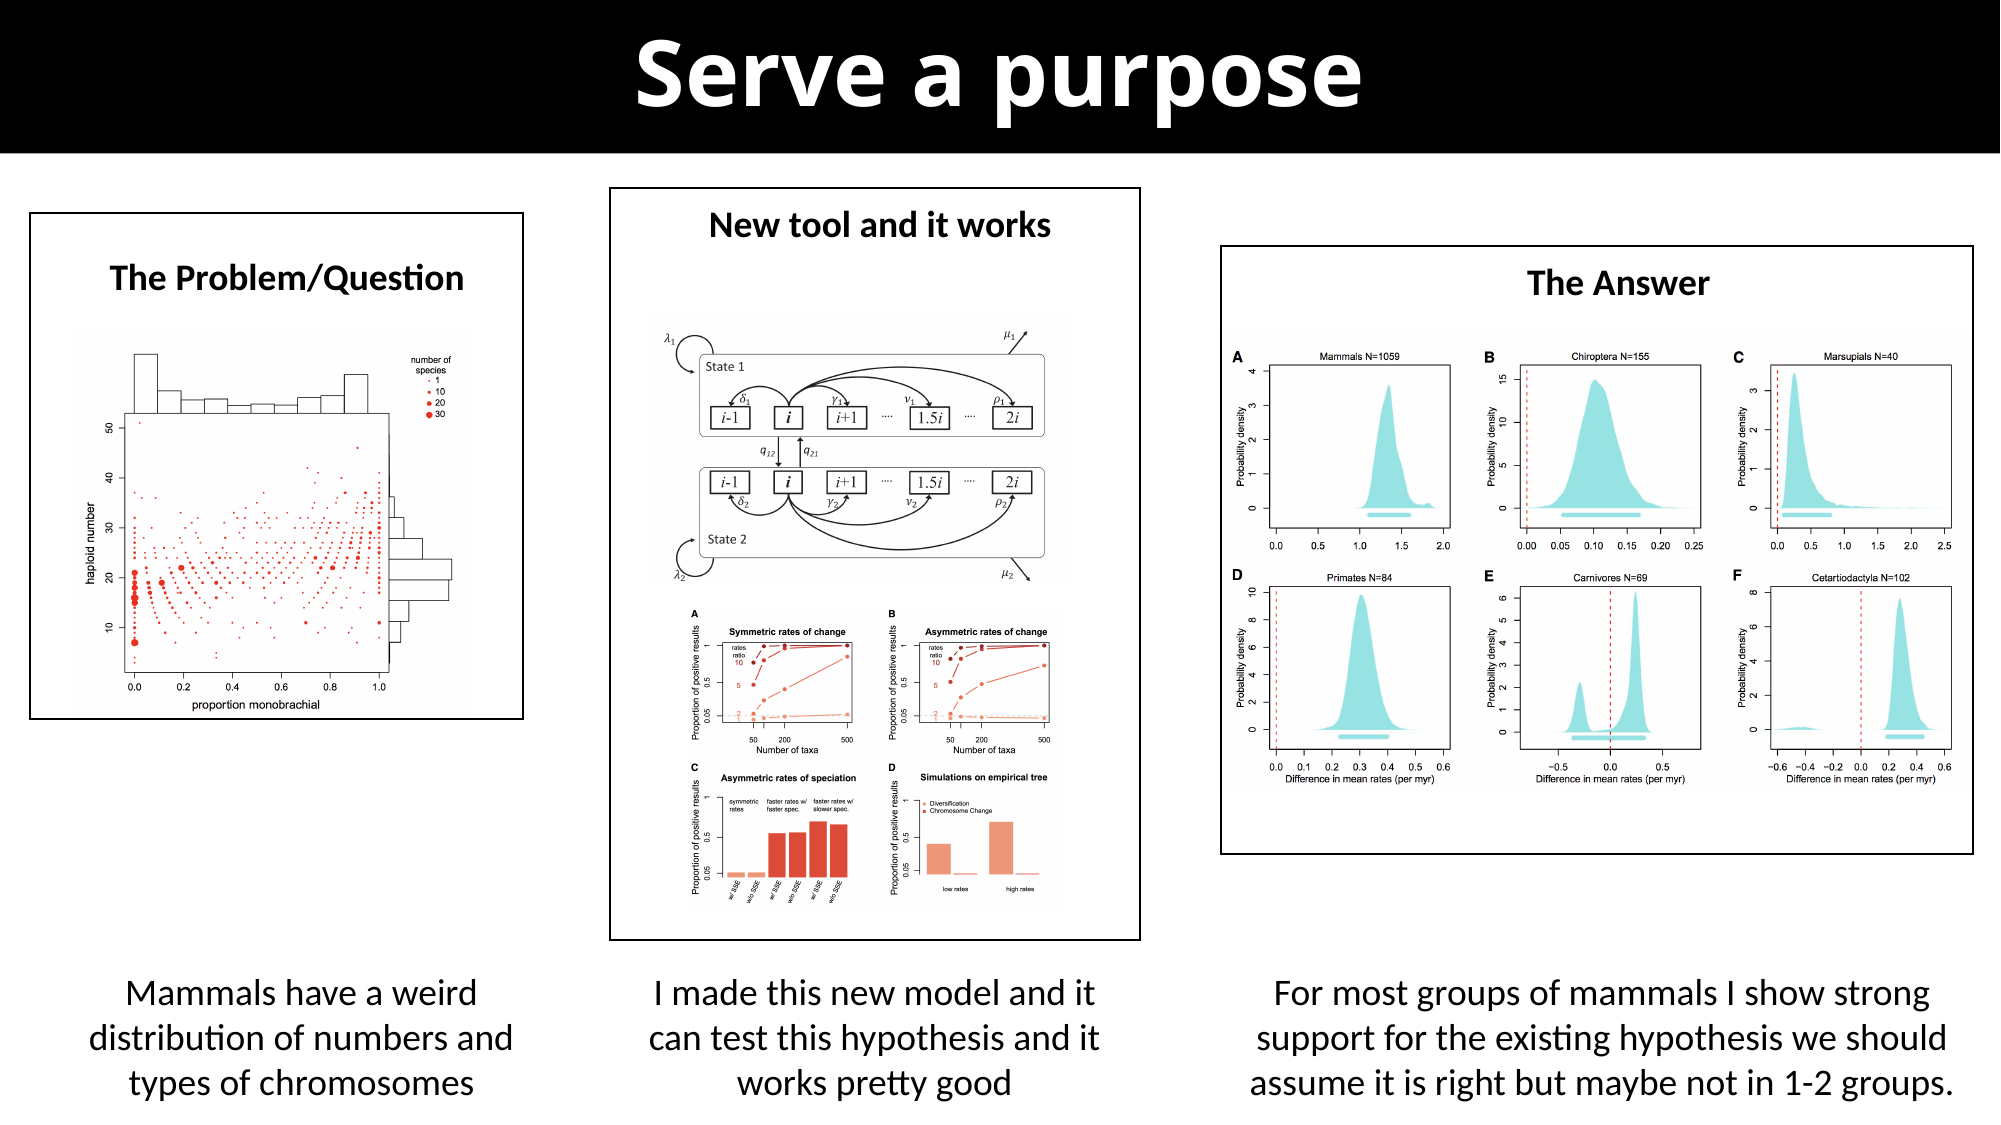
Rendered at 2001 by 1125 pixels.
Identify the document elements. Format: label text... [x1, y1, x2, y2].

text_box Mammals have a weird distribution of numbers and types of chromosomes [55, 960, 549, 1110]
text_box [30, 213, 524, 720]
title Serve a purpose [0, 0, 2000, 154]
text_box For most groups of mammals I show strong support for the existing hypothesis we should assume it is right but maybe not in 1-2 groups. [1221, 960, 1984, 1110]
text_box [609, 187, 1141, 941]
text_box I made this new model and it can test this hypothesis and it works pretty good [628, 960, 1122, 1110]
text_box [1214, 245, 1977, 854]
